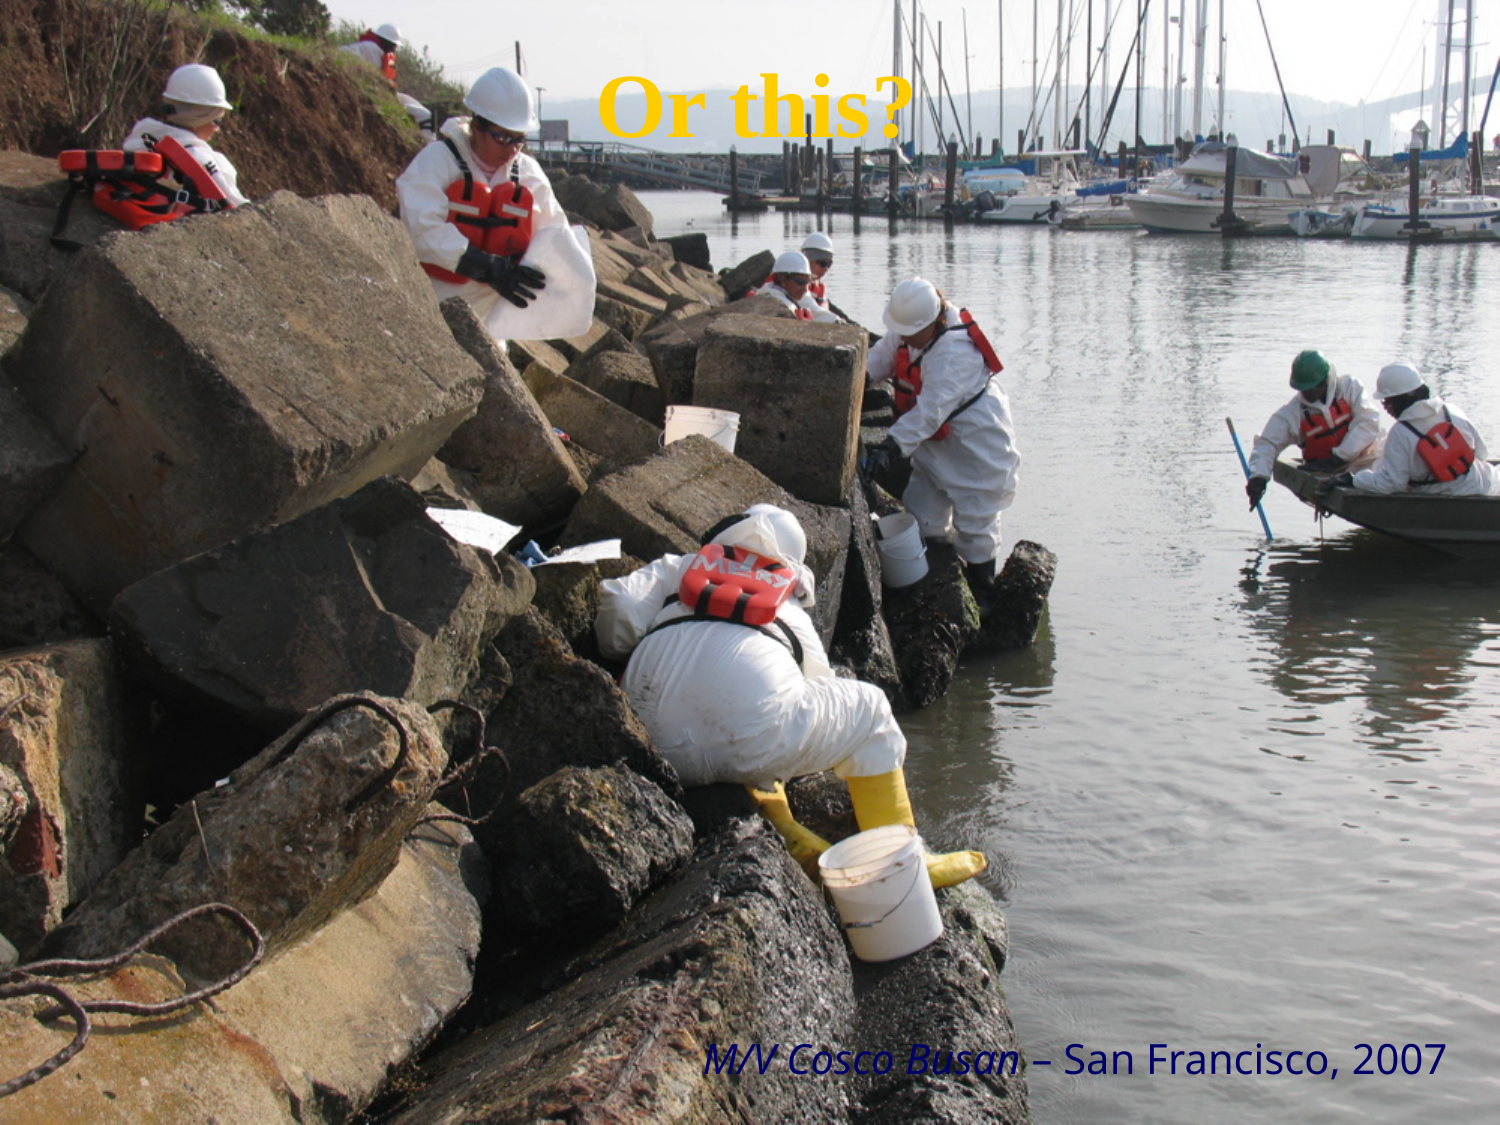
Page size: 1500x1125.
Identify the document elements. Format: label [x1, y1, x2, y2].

list [0, 0, 1500, 1125]
